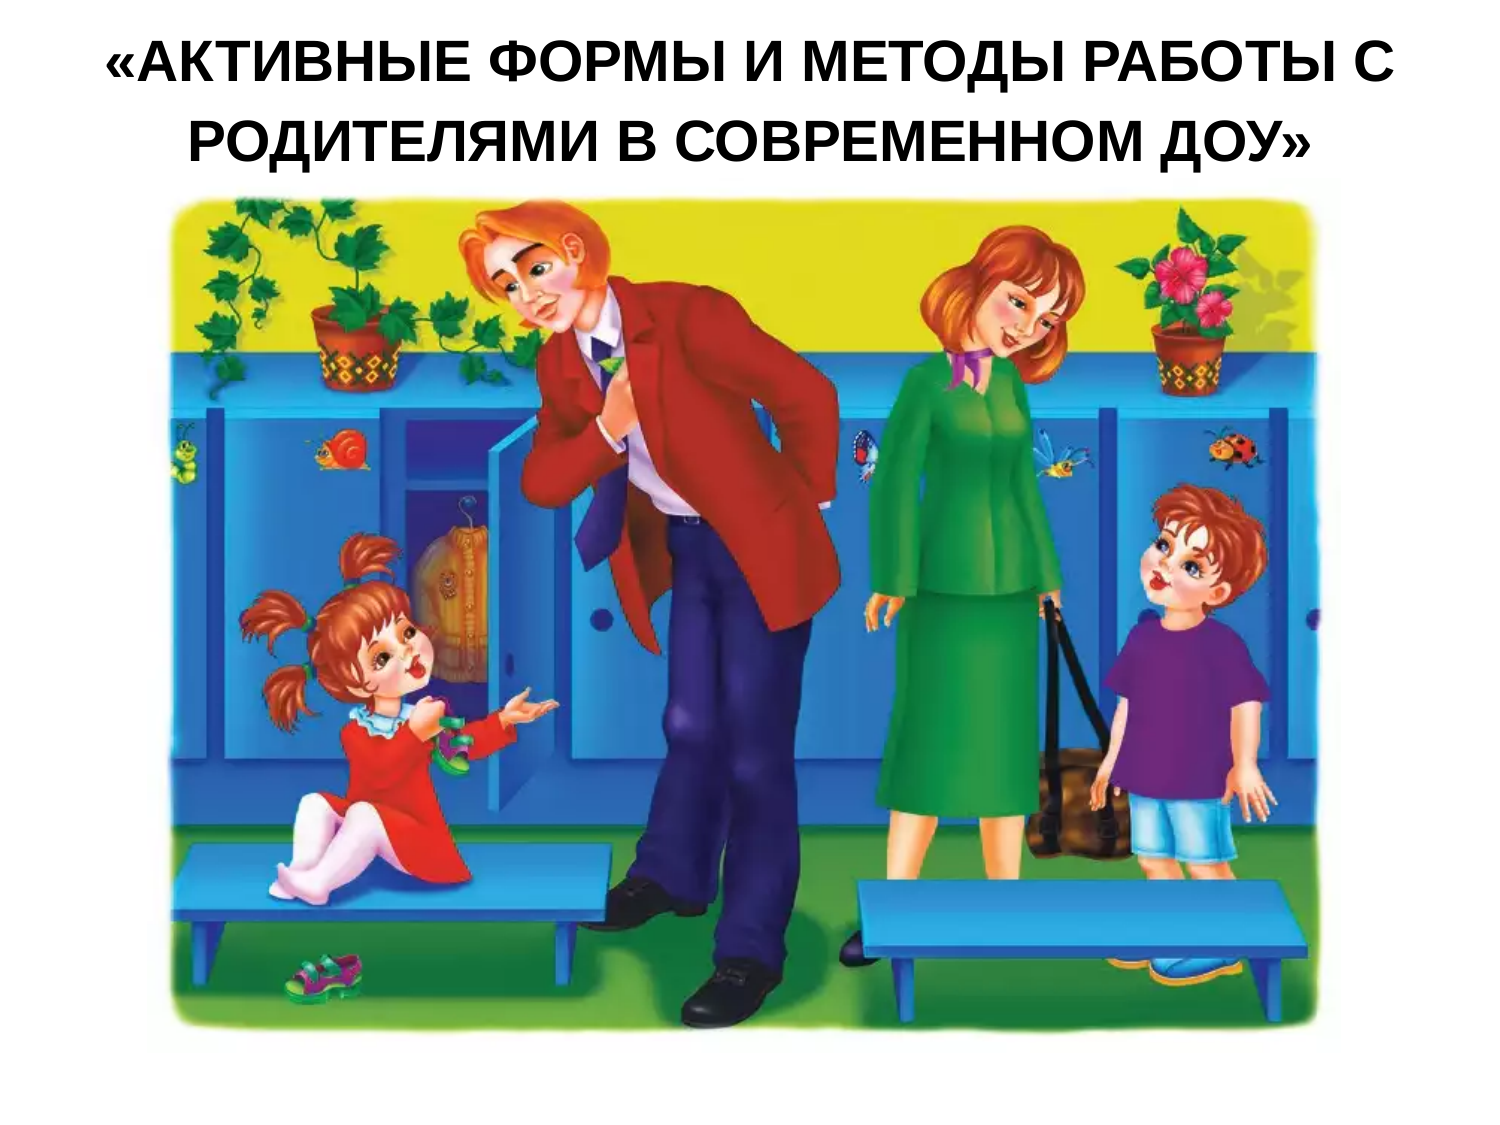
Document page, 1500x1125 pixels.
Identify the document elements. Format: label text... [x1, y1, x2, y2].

title «АКТИВНЫЕ ФОРМЫ И МЕТОДЫ РАБОТЫ С РОДИТЕЛЯМИ В СОВРЕМЕННОМ ДОУ» [75, 23, 1425, 233]
picture [147, 178, 1341, 1054]
